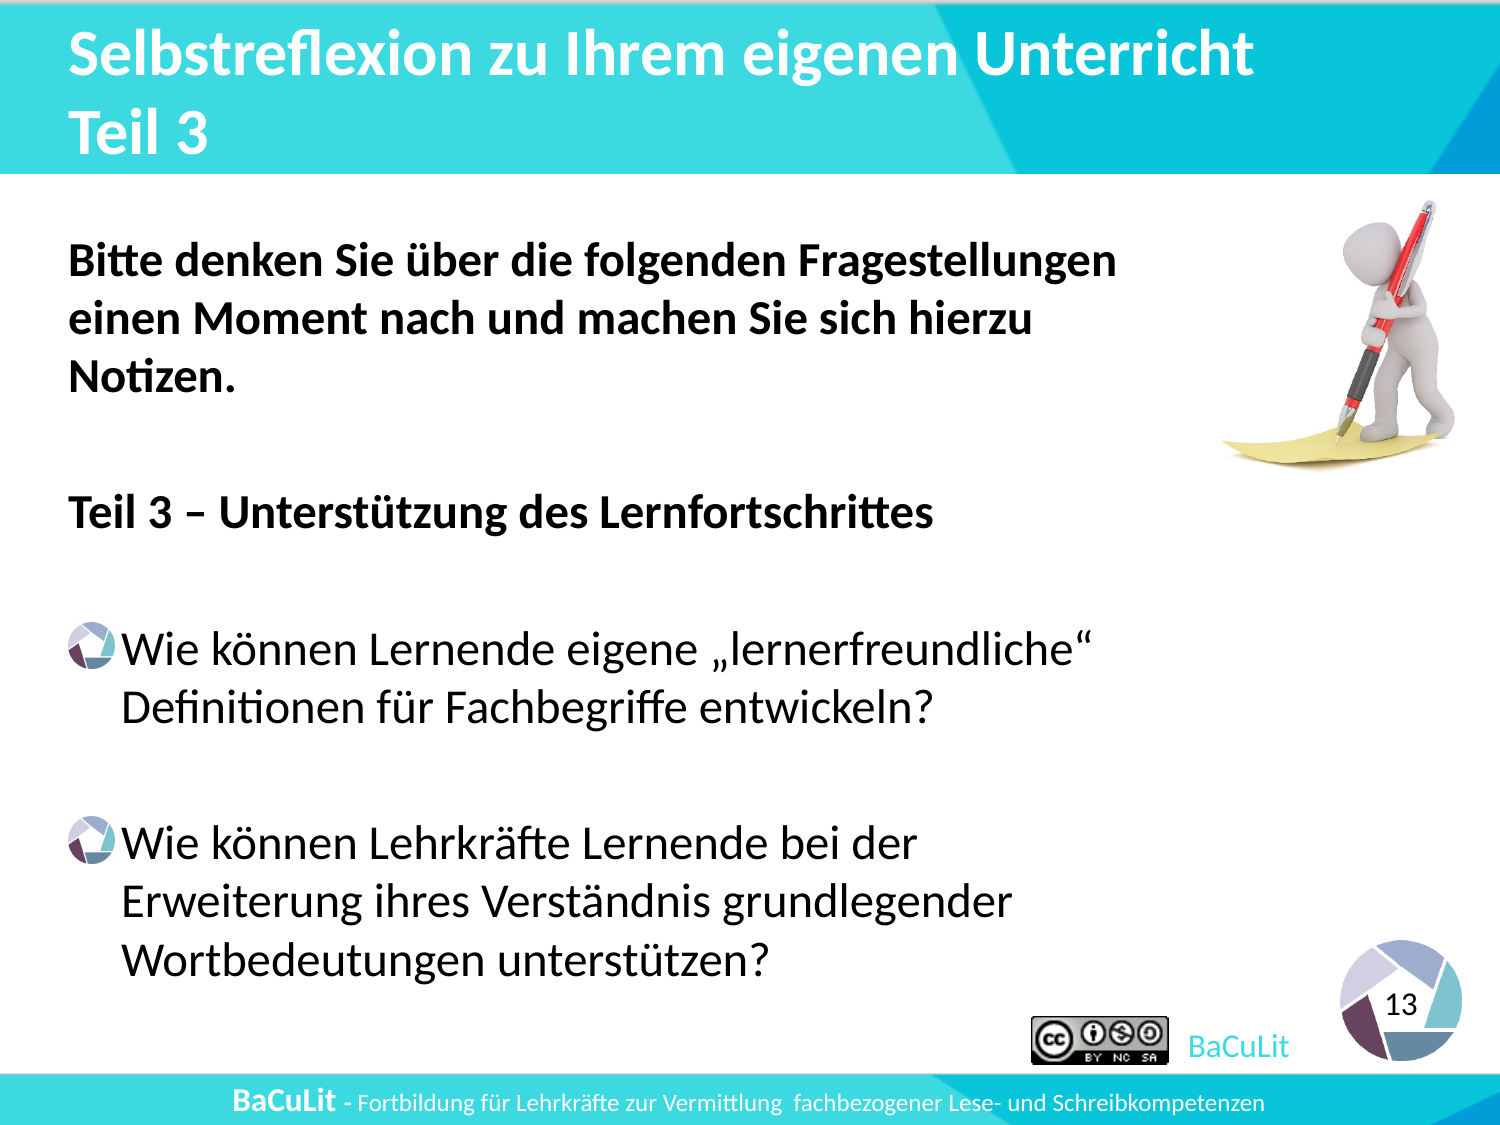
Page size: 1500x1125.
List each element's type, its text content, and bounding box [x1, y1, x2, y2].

picture [0, 1073, 1500, 1125]
picture [68, 622, 115, 669]
picture [0, 0, 1500, 174]
picture [1340, 940, 1462, 1061]
picture [1031, 1016, 1169, 1065]
title Selbstreflexion zu Ihrem eigenen Unterricht Teil 3 [53, 1, 1354, 176]
list Bitte denken Sie über die folgenden Fragestellungen einen Moment nach und machen Sie sich hierzu Notizen. Teil 3 – Unterstützung des Lernfortschrittes Wie können Lernende eigene „lernerfreundliche“ Definitionen für Fachbegriffe entwickeln? Wie können Lehrkräfte Lernende bei der Erweiterung ihres Verständnis grundlegender Wortbedeutungen unterstützen? [53, 220, 1178, 1000]
picture [1198, 177, 1500, 479]
picture [68, 816, 115, 864]
